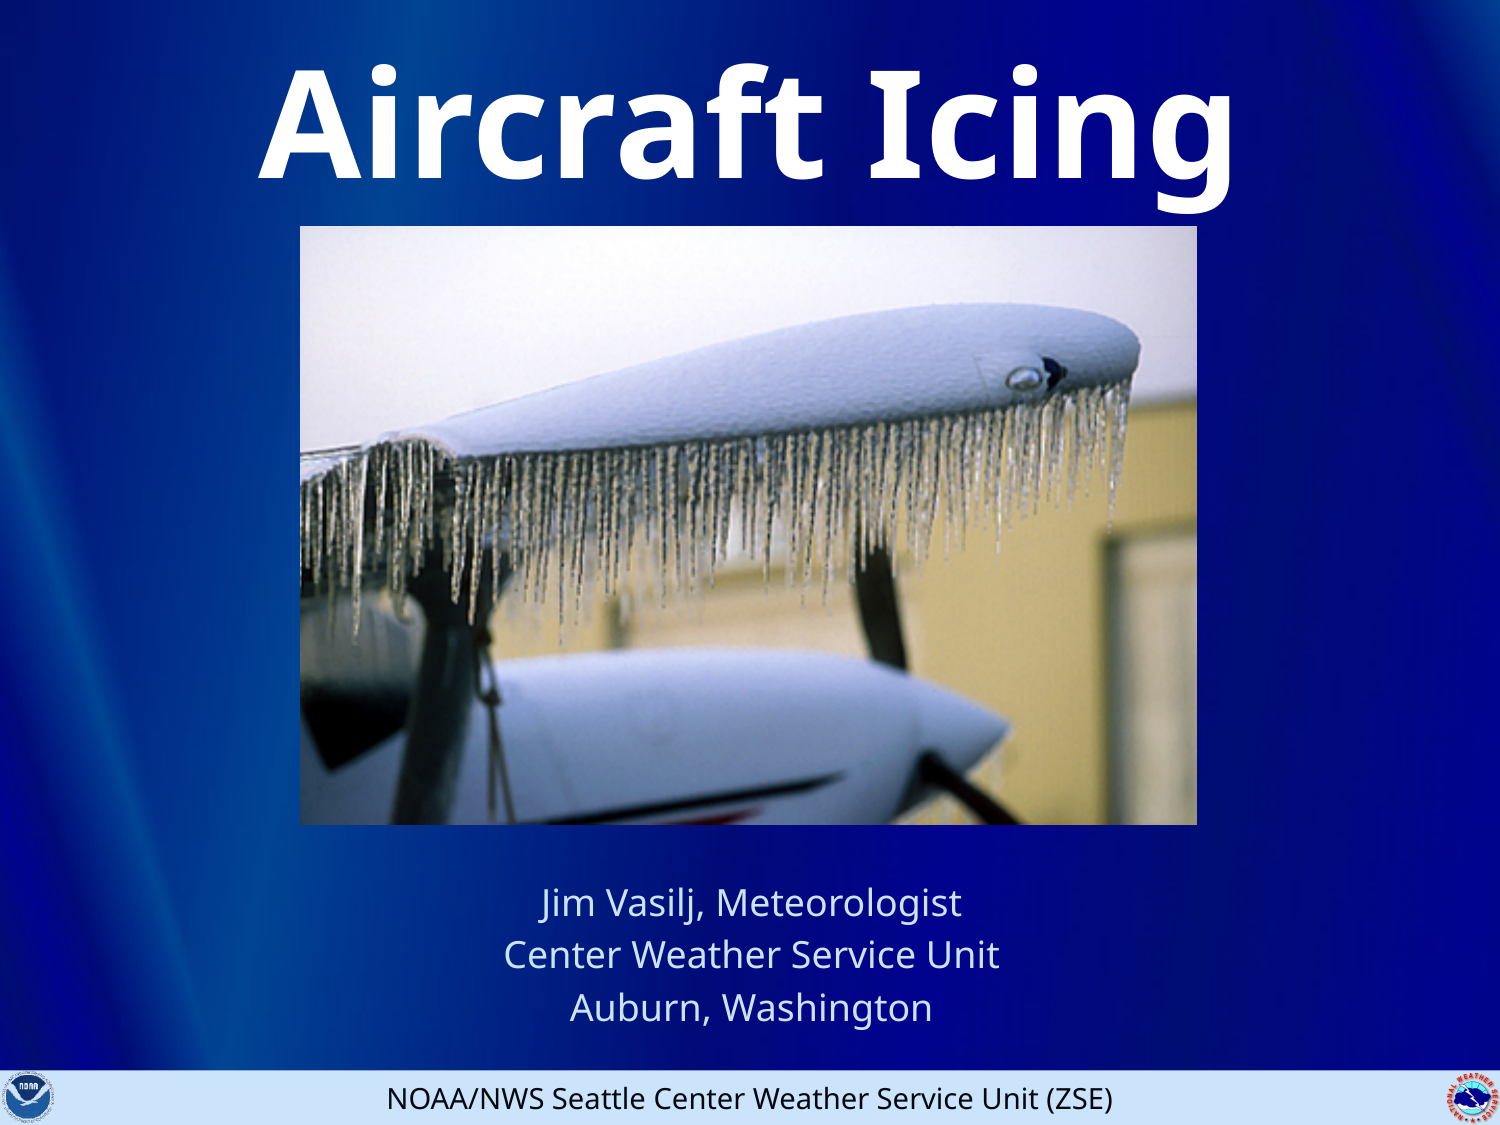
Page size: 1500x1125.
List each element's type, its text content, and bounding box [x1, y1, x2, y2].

text_box NOAA/NWS Seattle Center Weather Service Unit (ZSE) [58, 1070, 1443, 1125]
picture [0, 0, 1500, 1125]
title Aircraft Icing [112, 24, 1388, 213]
subtitle Jim Vasilj, Meteorologist Center Weather Service Unit Auburn, Washington [428, 871, 1075, 1038]
